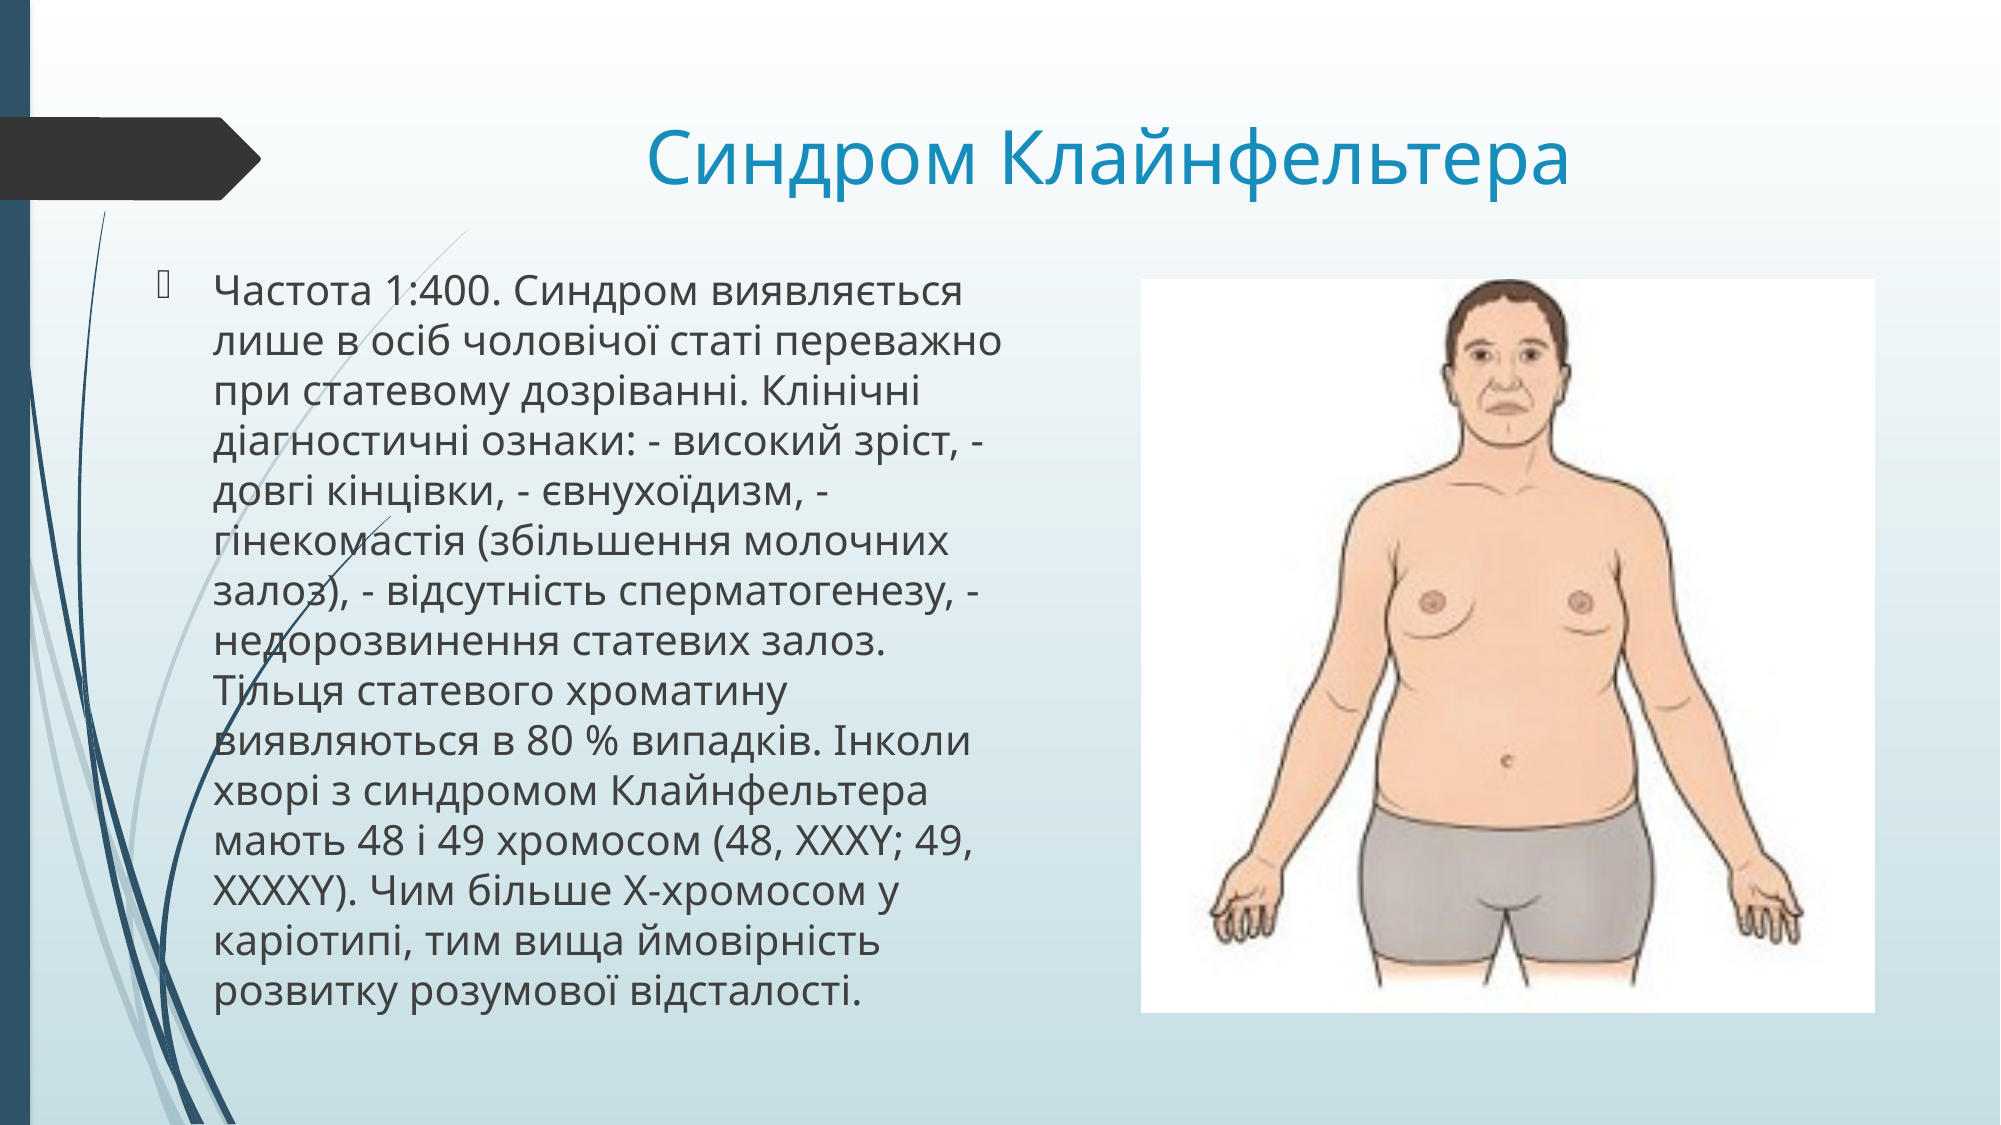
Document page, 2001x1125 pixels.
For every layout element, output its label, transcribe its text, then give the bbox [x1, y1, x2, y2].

list Частота 1:400. Синдром виявляється лише в осіб чоловічої статі переважно при статевому дозріванні. Клінічні діагностичні ознаки: - високий зріст, - довгі кінцівки, - євнухоїдизм, - гінекомастія (збільшення молочних залоз), - відсутність сперматогенезу, - недорозвинення статевих залоз. Тільця статевого хроматину виявляються в 80 % випадків. Інколи хворі з синдромом Клайнфельтера мають 48 і 49 хромосом (48, ХХXY; 49, ХХХХY). Чим більше Х-хромосом у каріотипі, тим вища ймовірність розвитку розумової відсталості. [141, 255, 1030, 1125]
picture [1141, 278, 1876, 1013]
title Синдром Клайнфельтера [387, 102, 1850, 313]
